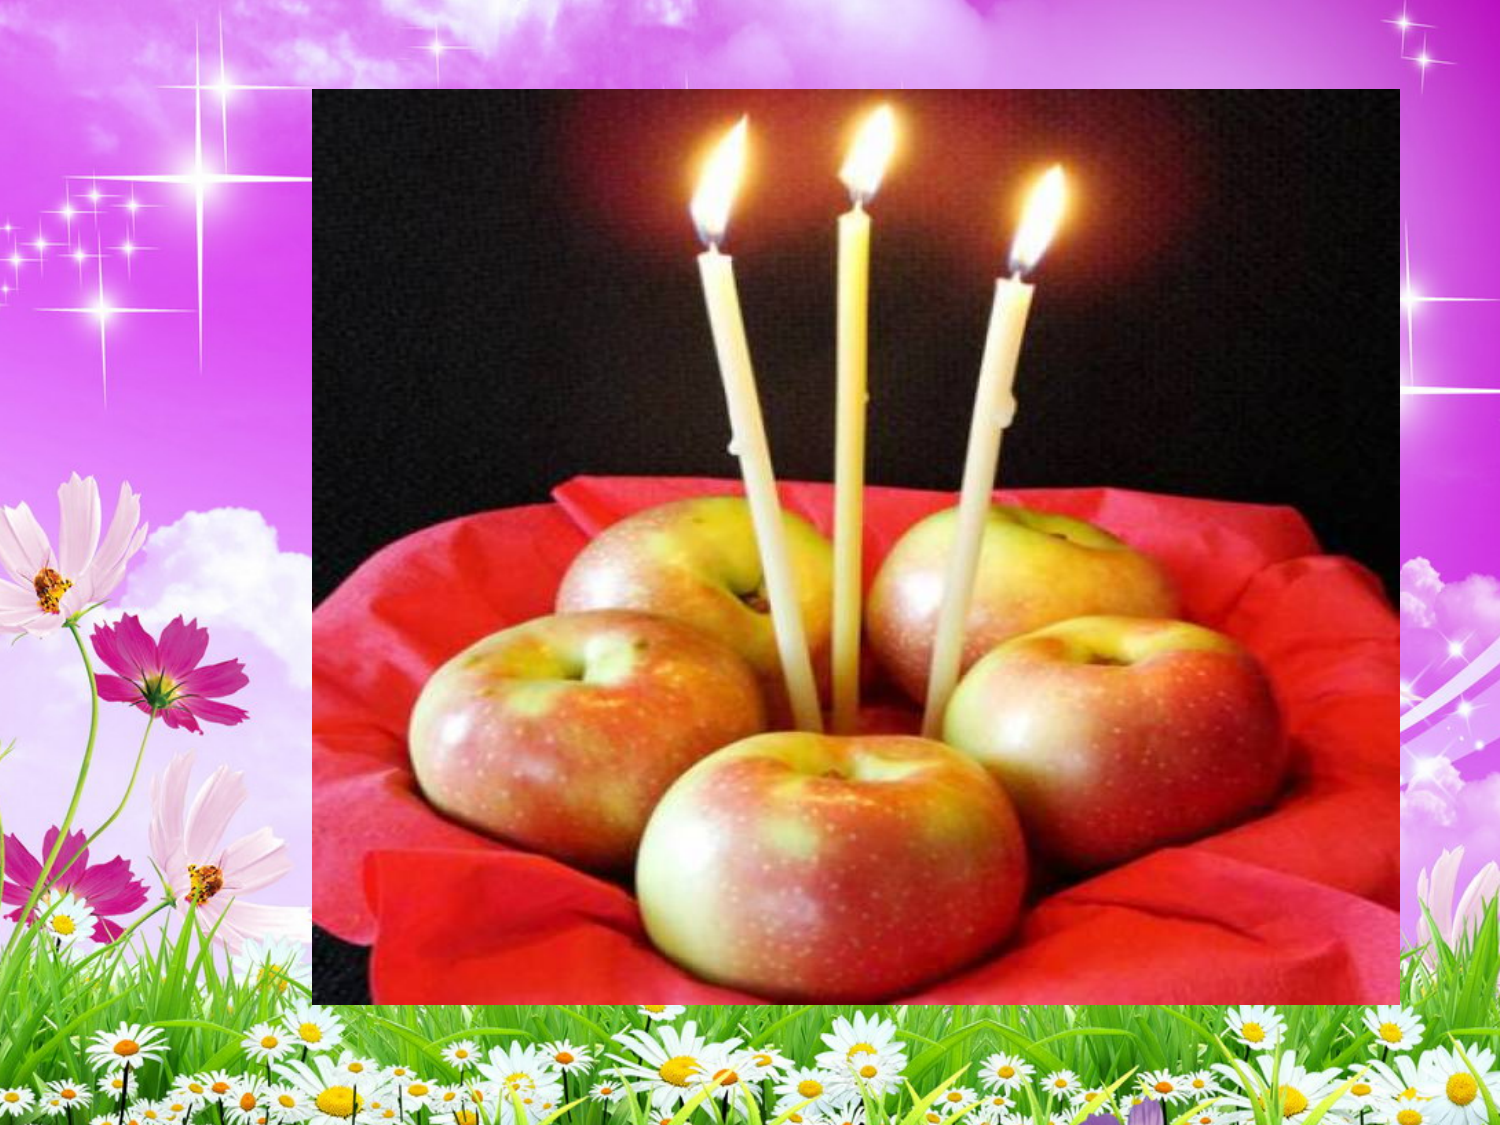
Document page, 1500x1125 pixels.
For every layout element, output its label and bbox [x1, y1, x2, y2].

picture [0, 0, 1500, 1125]
list [312, 89, 1400, 1006]
